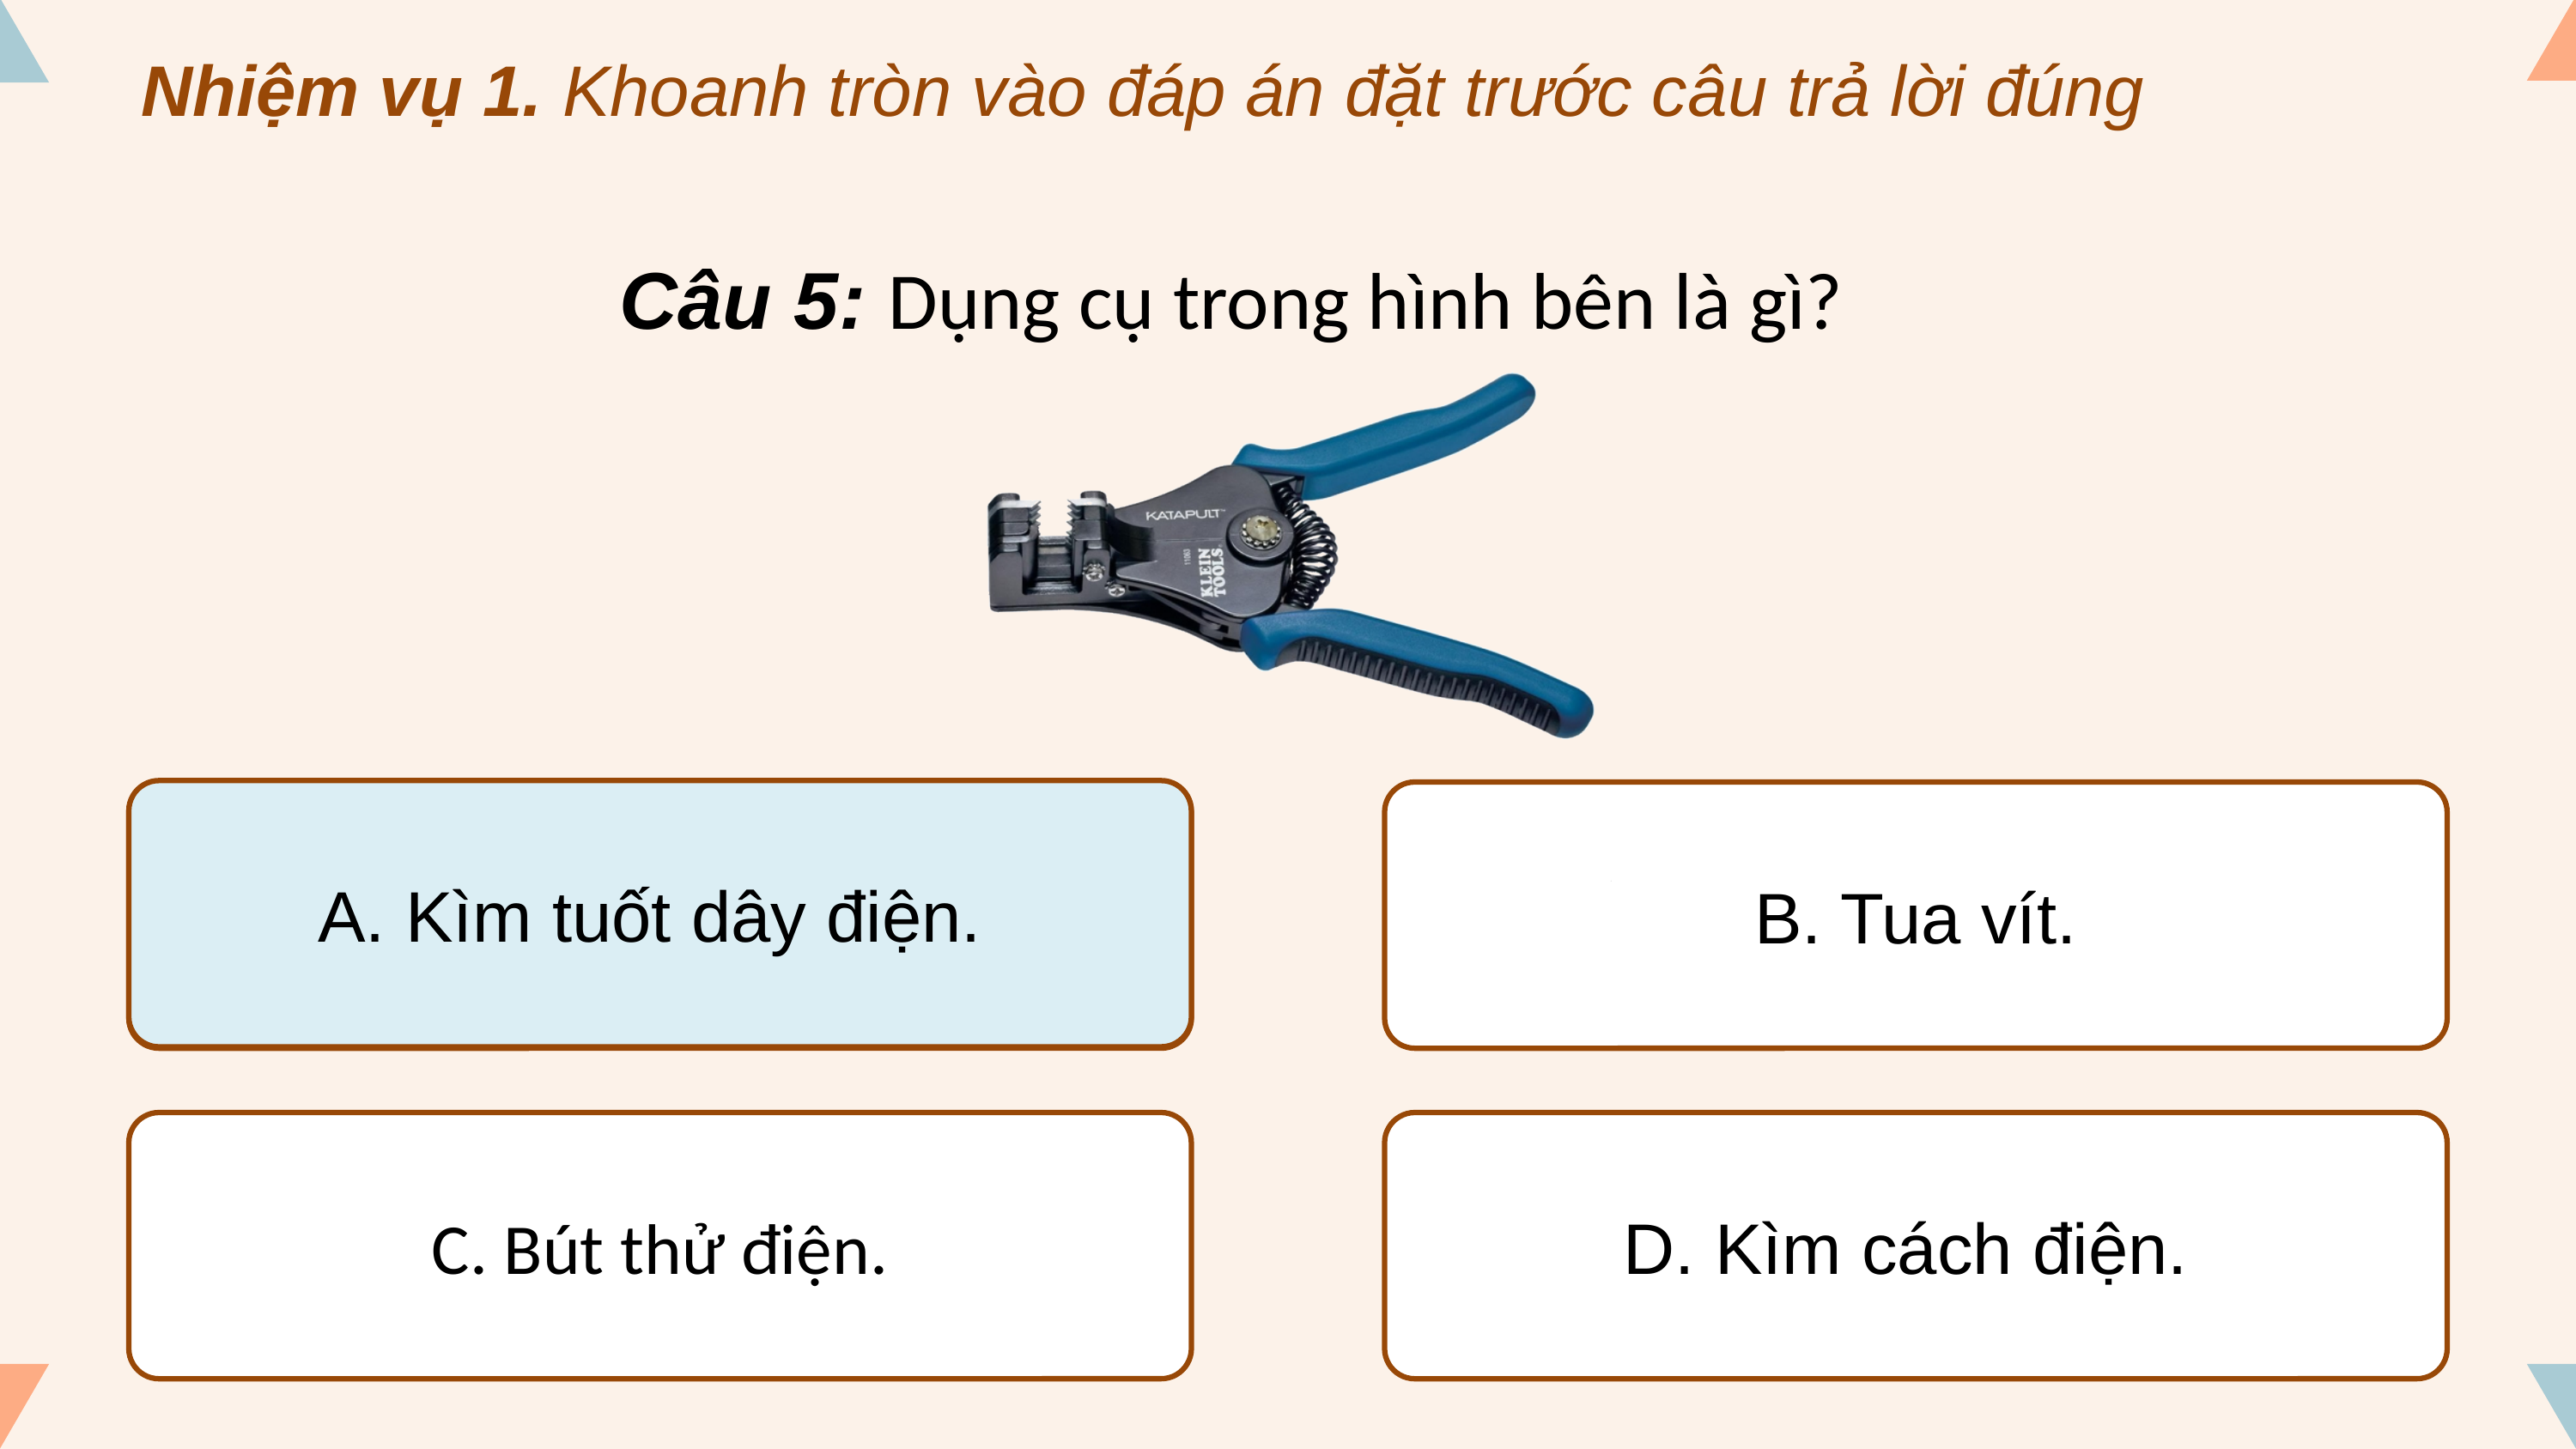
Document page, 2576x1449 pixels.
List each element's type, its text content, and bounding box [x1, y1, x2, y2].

text_box D. Kìm cách điện. [1382, 1110, 2450, 1381]
text_box B. Tua vít. [1382, 779, 2450, 1051]
text_box [2525, 1361, 2576, 1449]
text_box Nhiệm vụ 1. Khoanh tròn vào đáp án đặt trước câu trả lời đúng [129, 38, 2322, 137]
text_box [2525, 0, 2576, 82]
text_box A. Kìm tuốt dây điện. [126, 779, 1194, 1049]
text_box C. Bút thử điện. [126, 1110, 1194, 1381]
text_box [0, 0, 51, 85]
picture [964, 235, 1612, 882]
text_box Câu 5: Dụng cụ trong hình bên là gì? [161, 194, 2322, 352]
text_box [0, 1361, 51, 1449]
